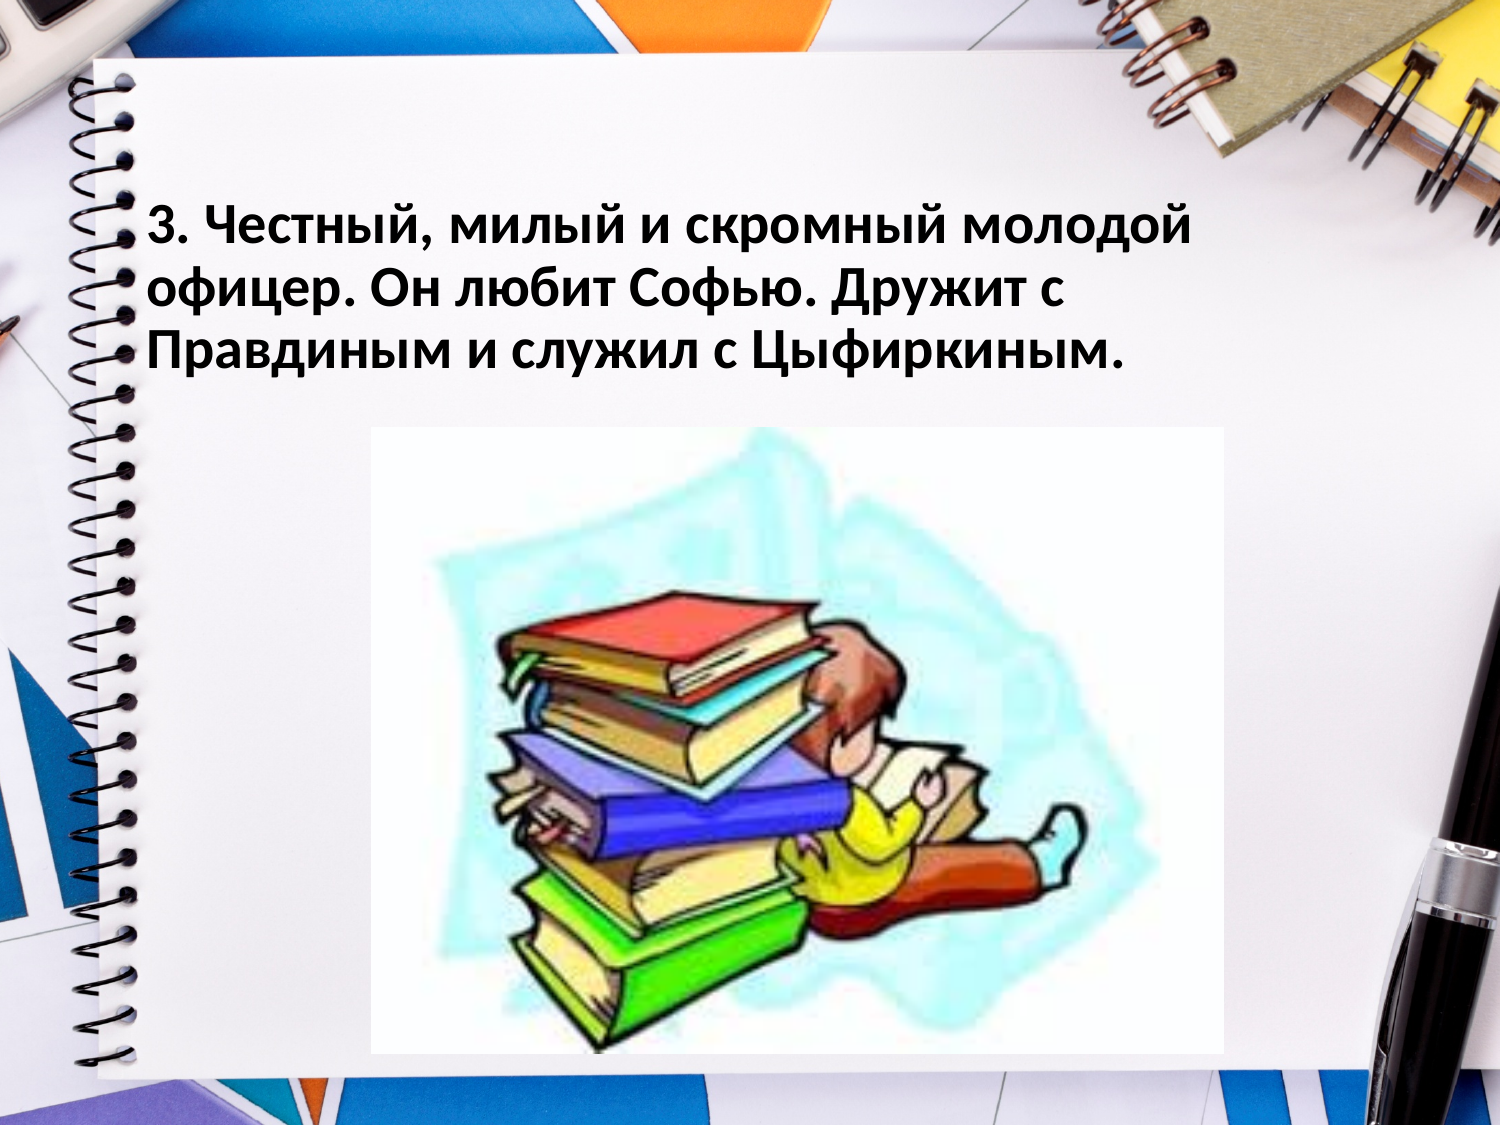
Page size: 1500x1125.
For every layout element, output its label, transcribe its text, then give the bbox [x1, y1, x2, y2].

picture [0, 0, 1500, 1125]
list 3. Честный, милый и скромный молодой офицер. Он любит Софью. Дружит с Правдиным и служил с Цыфиркиным. [131, 185, 1318, 508]
